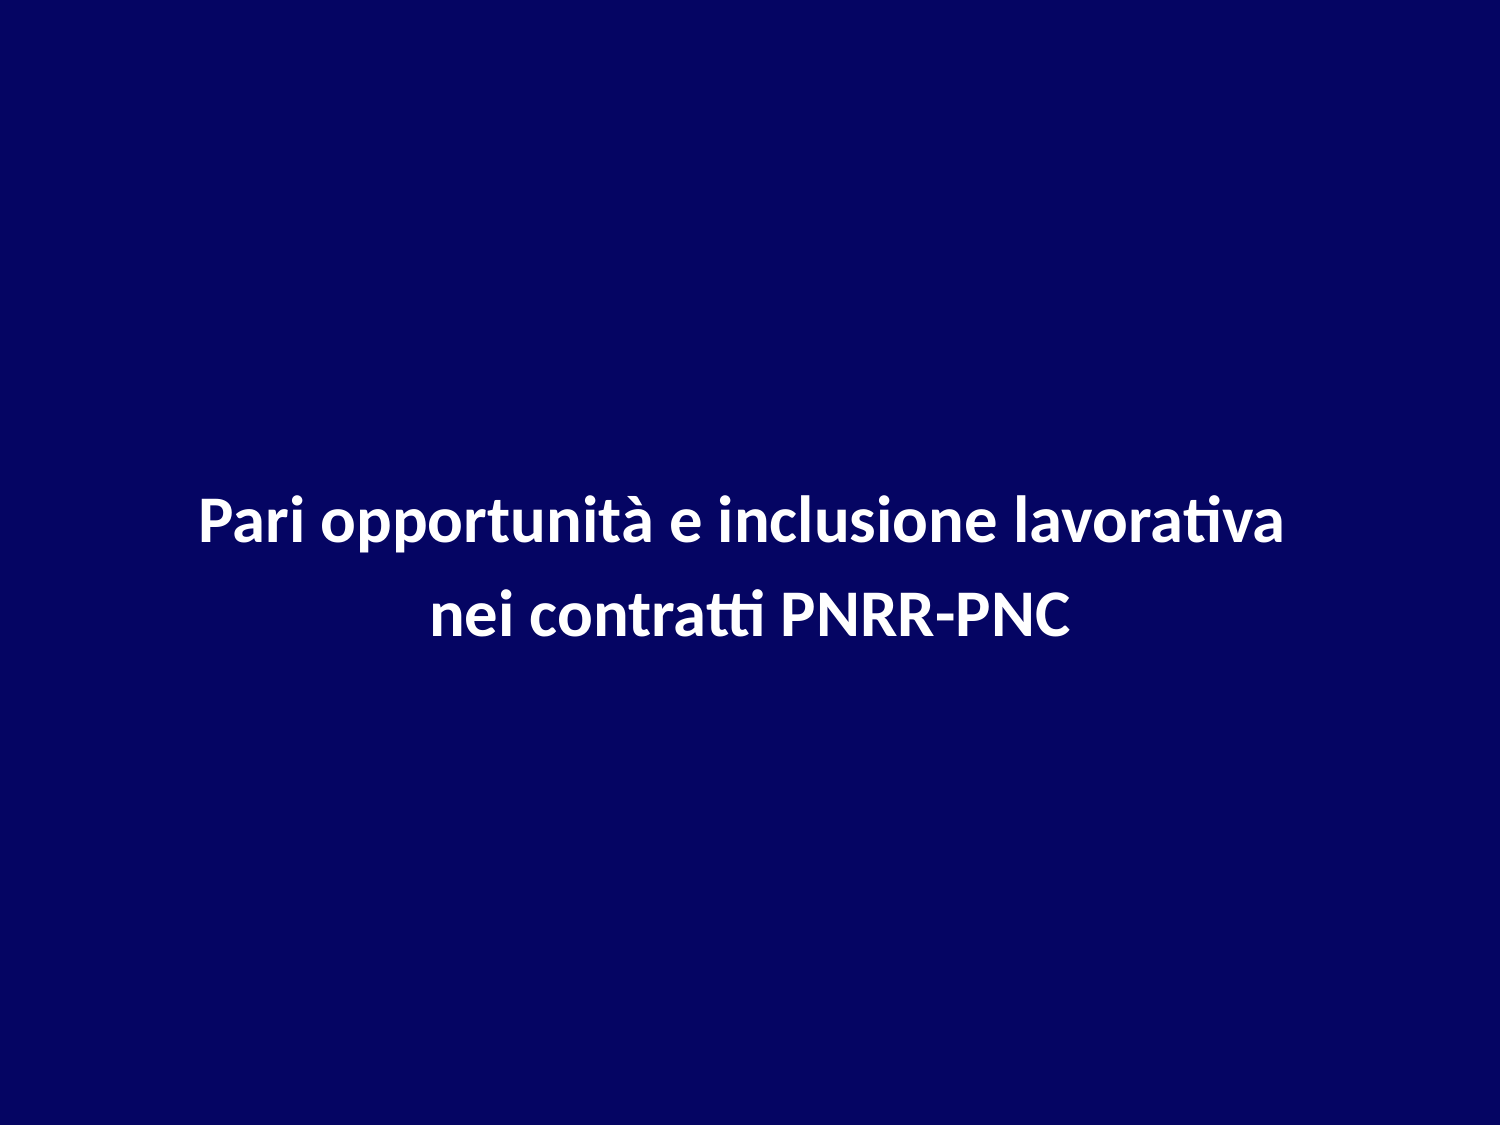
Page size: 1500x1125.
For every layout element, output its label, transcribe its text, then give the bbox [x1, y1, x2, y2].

list Pari opportunità e inclusione lavorativa nei contratti PNRR-PNC [75, 282, 1425, 736]
